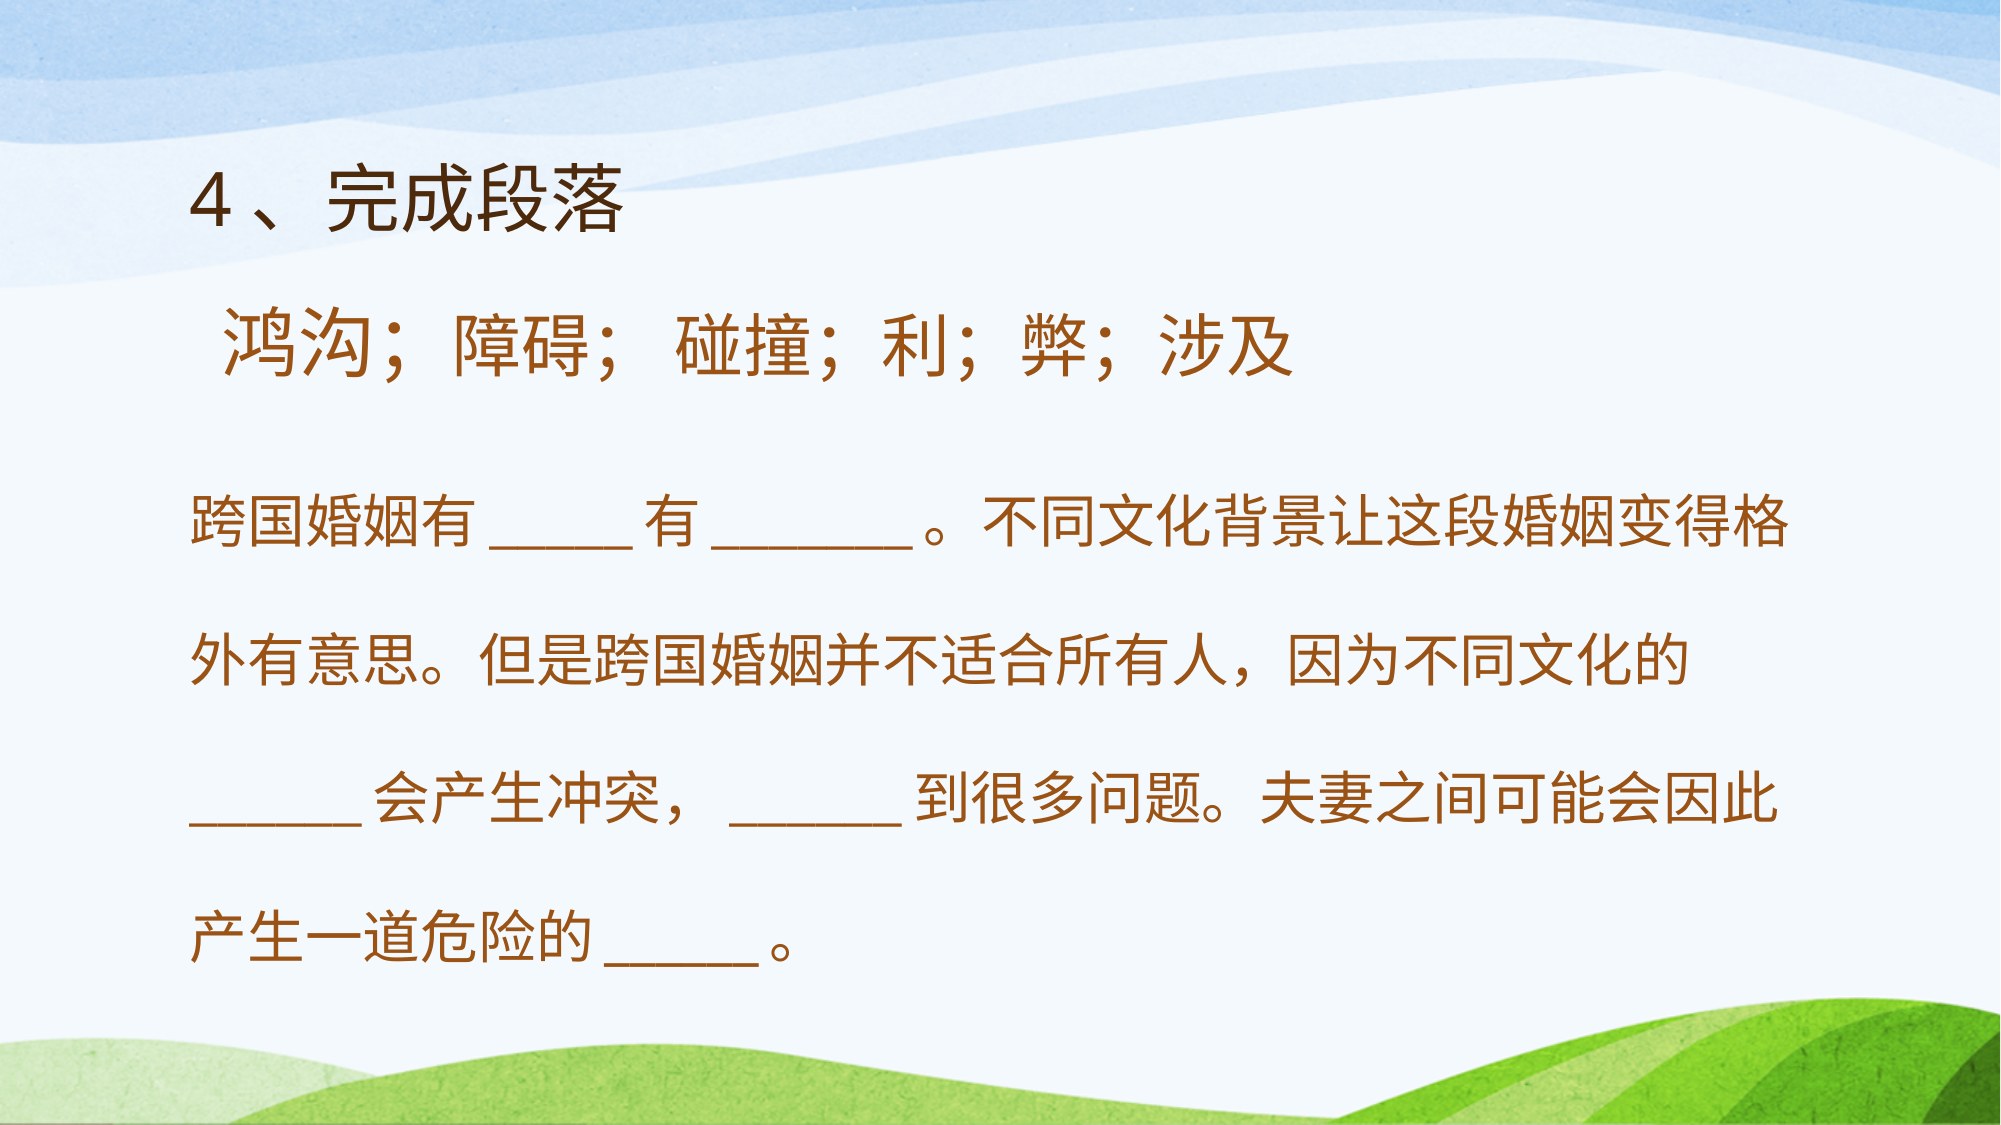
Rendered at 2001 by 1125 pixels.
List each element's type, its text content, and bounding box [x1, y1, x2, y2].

list 鸿沟；障碍； 碰撞；利；弊；涉及 跨国婚姻有_____有_______。不同文化背景让这段婚姻变得格外有意思。但是跨国婚姻并不适合所有人，因为不同文化的______会产生冲突，______到很多问题。夫妻之间可能会因此产生一道危险的______。 [174, 287, 1825, 982]
title 4、完成段落 [174, 50, 1825, 250]
picture [0, 0, 2001, 1125]
